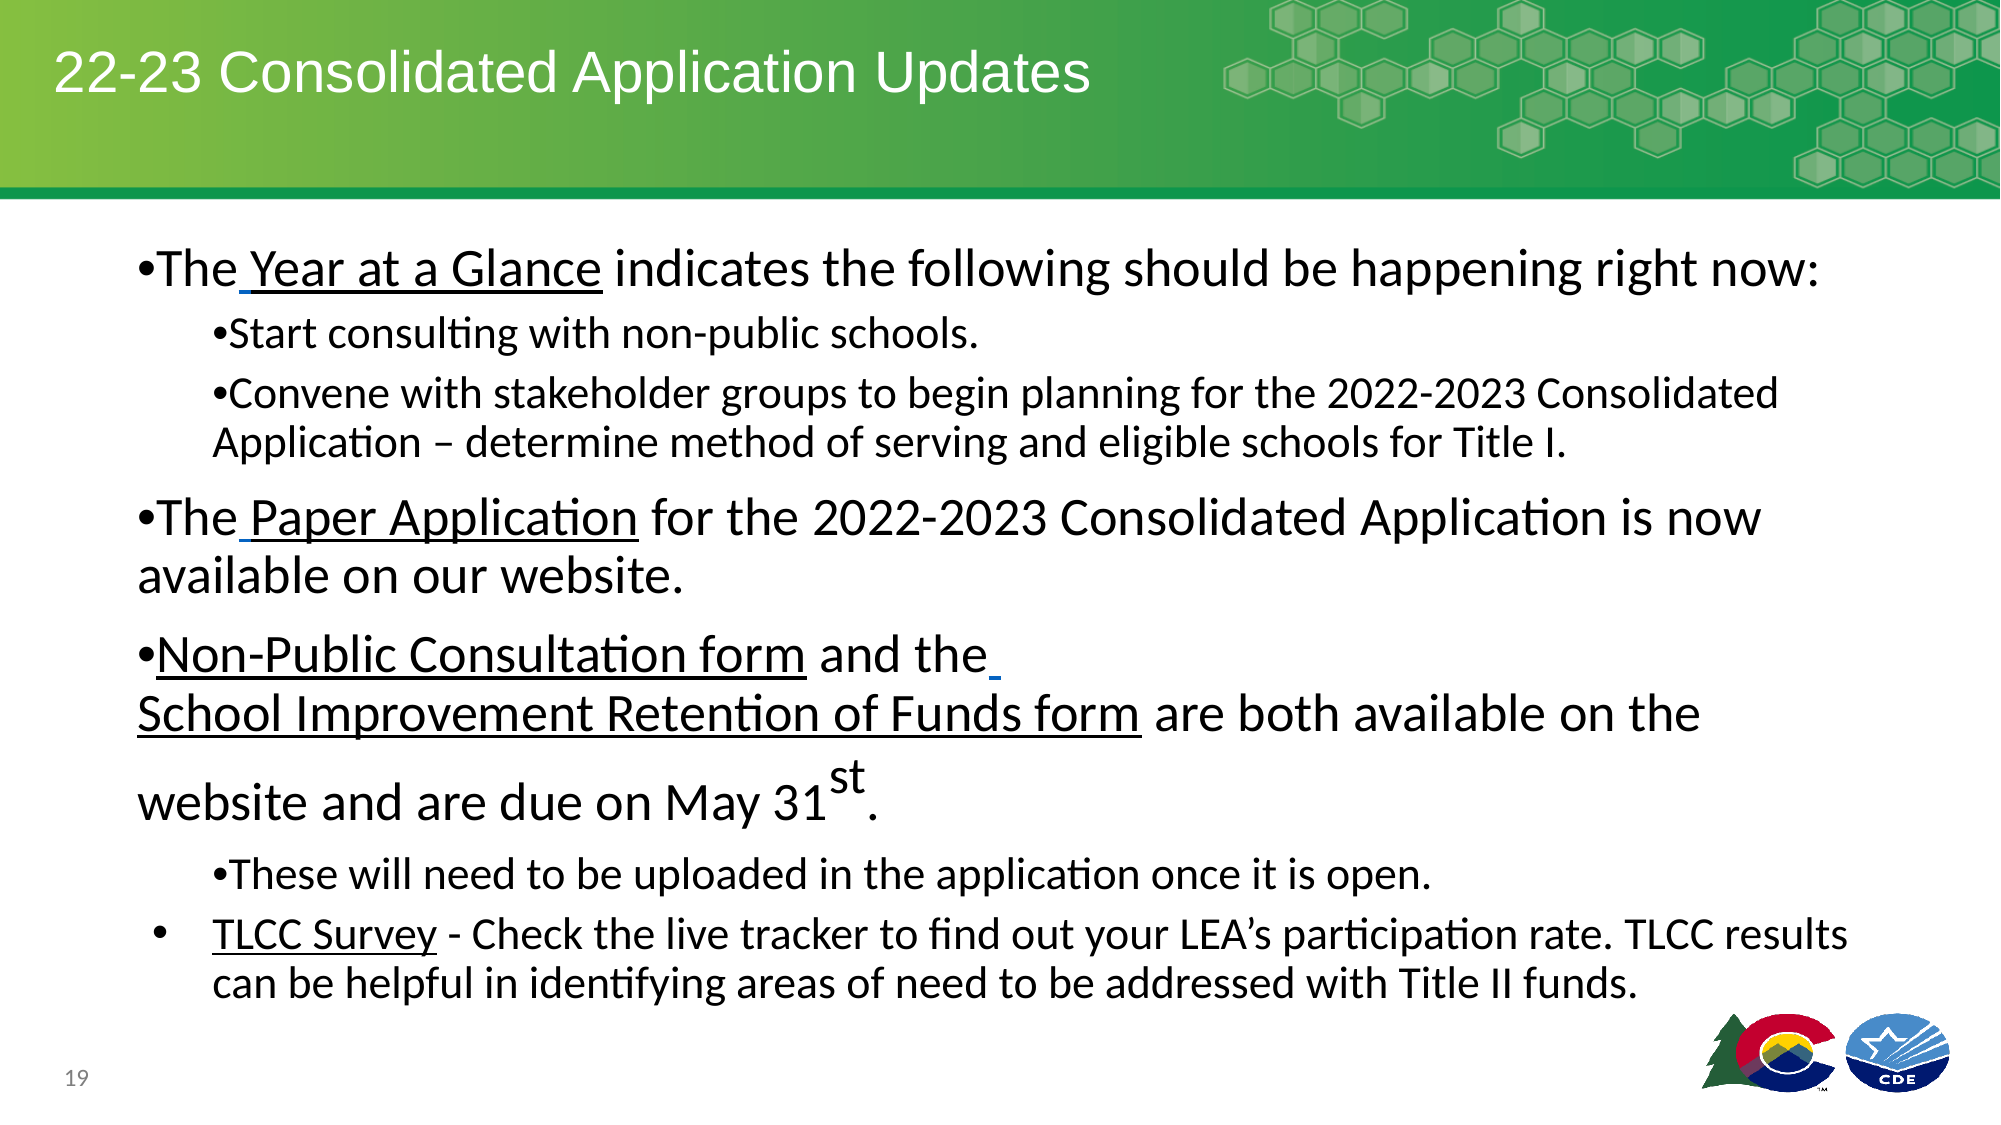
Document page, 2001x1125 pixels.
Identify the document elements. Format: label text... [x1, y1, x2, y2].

picture [0, 0, 2000, 200]
picture [1700, 1012, 1950, 1093]
list •The Year at a Glance indicates the following should be happening right now: •Start consulting with non-public schools. •Convene with stakeholder groups to begin planning for the 2022-2023 Consolidated Application – determine method of serving and eligible schools for Title I. •The Paper Application for the 2022-2023 Consolidated Application is now available on our website. •Non-Public Consultation form and the School Improvement Retention of Funds form are both available on the website and are due on May 31st. •These will need to be uploaded in the application once it is open. TLCC Survey - Check the live tracker to find out your LEA’s participation rate. TLCC results can be helpful in identifying areas of need to be addressed with Title II funds. [137, 239, 1863, 1002]
slide_number 19 [48, 1054, 499, 1115]
title 22-23 Consolidated Application Updates [53, 41, 1384, 166]
